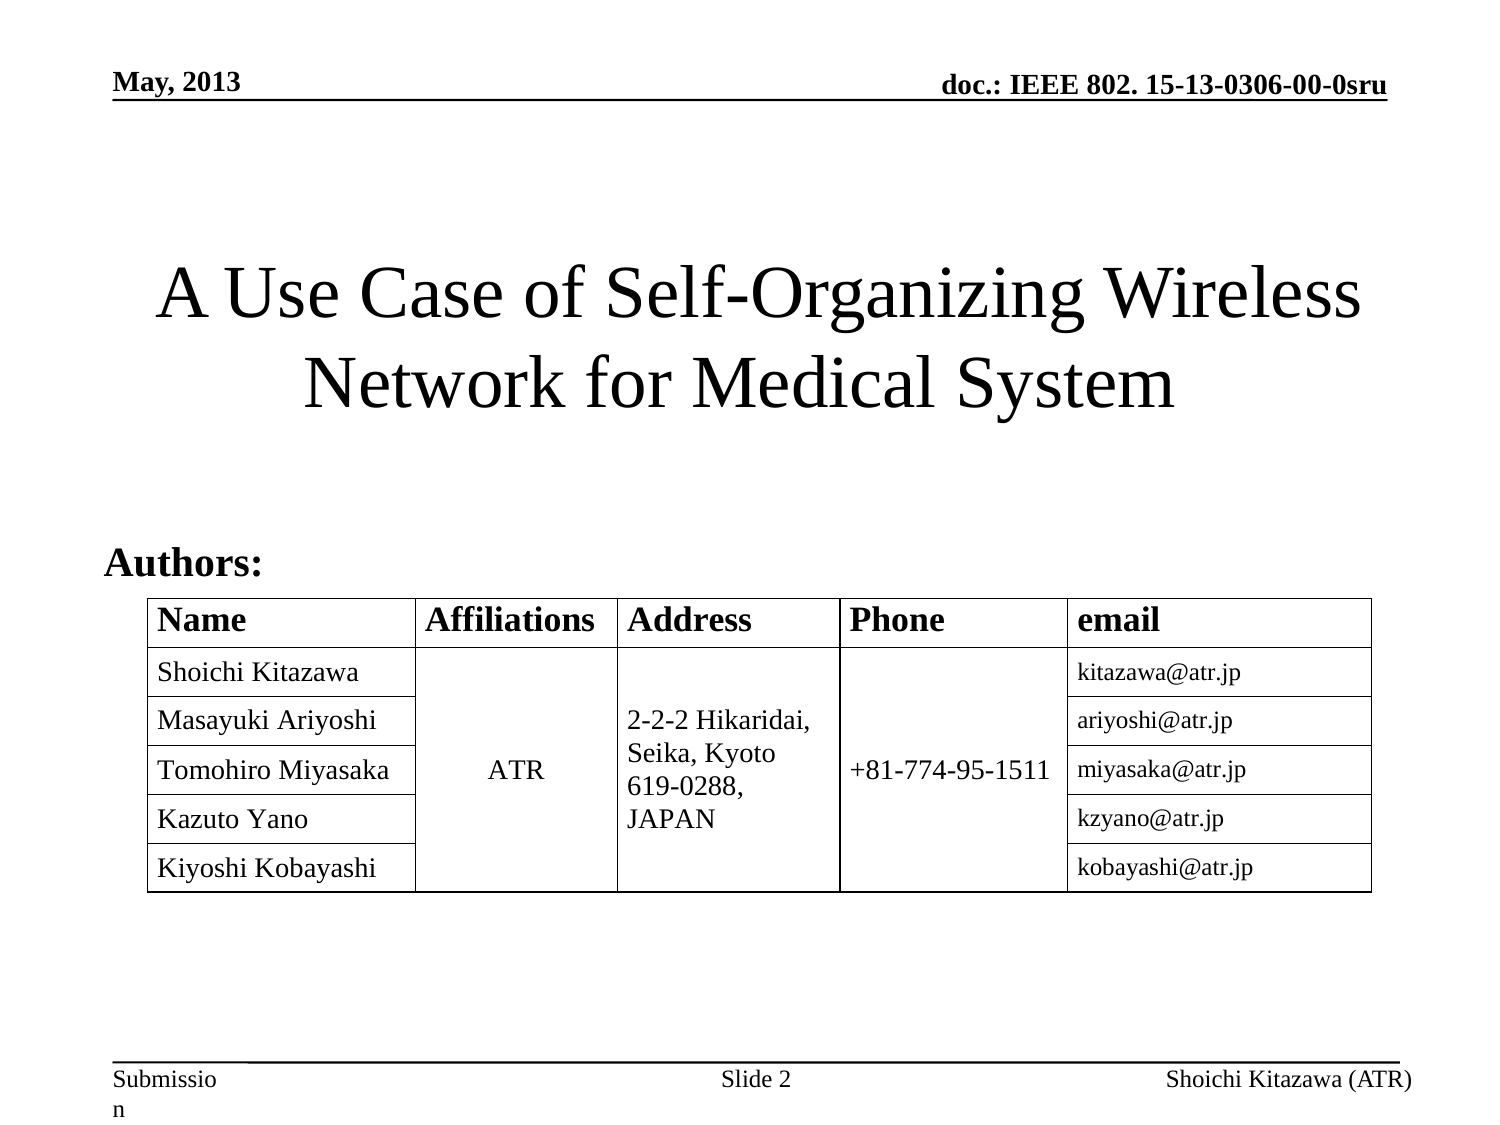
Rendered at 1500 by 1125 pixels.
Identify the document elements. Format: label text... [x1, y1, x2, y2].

slide_number Slide 2 [712, 1062, 800, 1093]
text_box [133, 597, 1392, 966]
title A Use Case of Self-Organizing Wireless Network for Medical System [112, 160, 1388, 504]
footer Shoichi Kitazawa (ATR) [900, 1062, 1413, 1093]
text_box Authors: [88, 527, 326, 590]
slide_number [112, 62, 375, 98]
